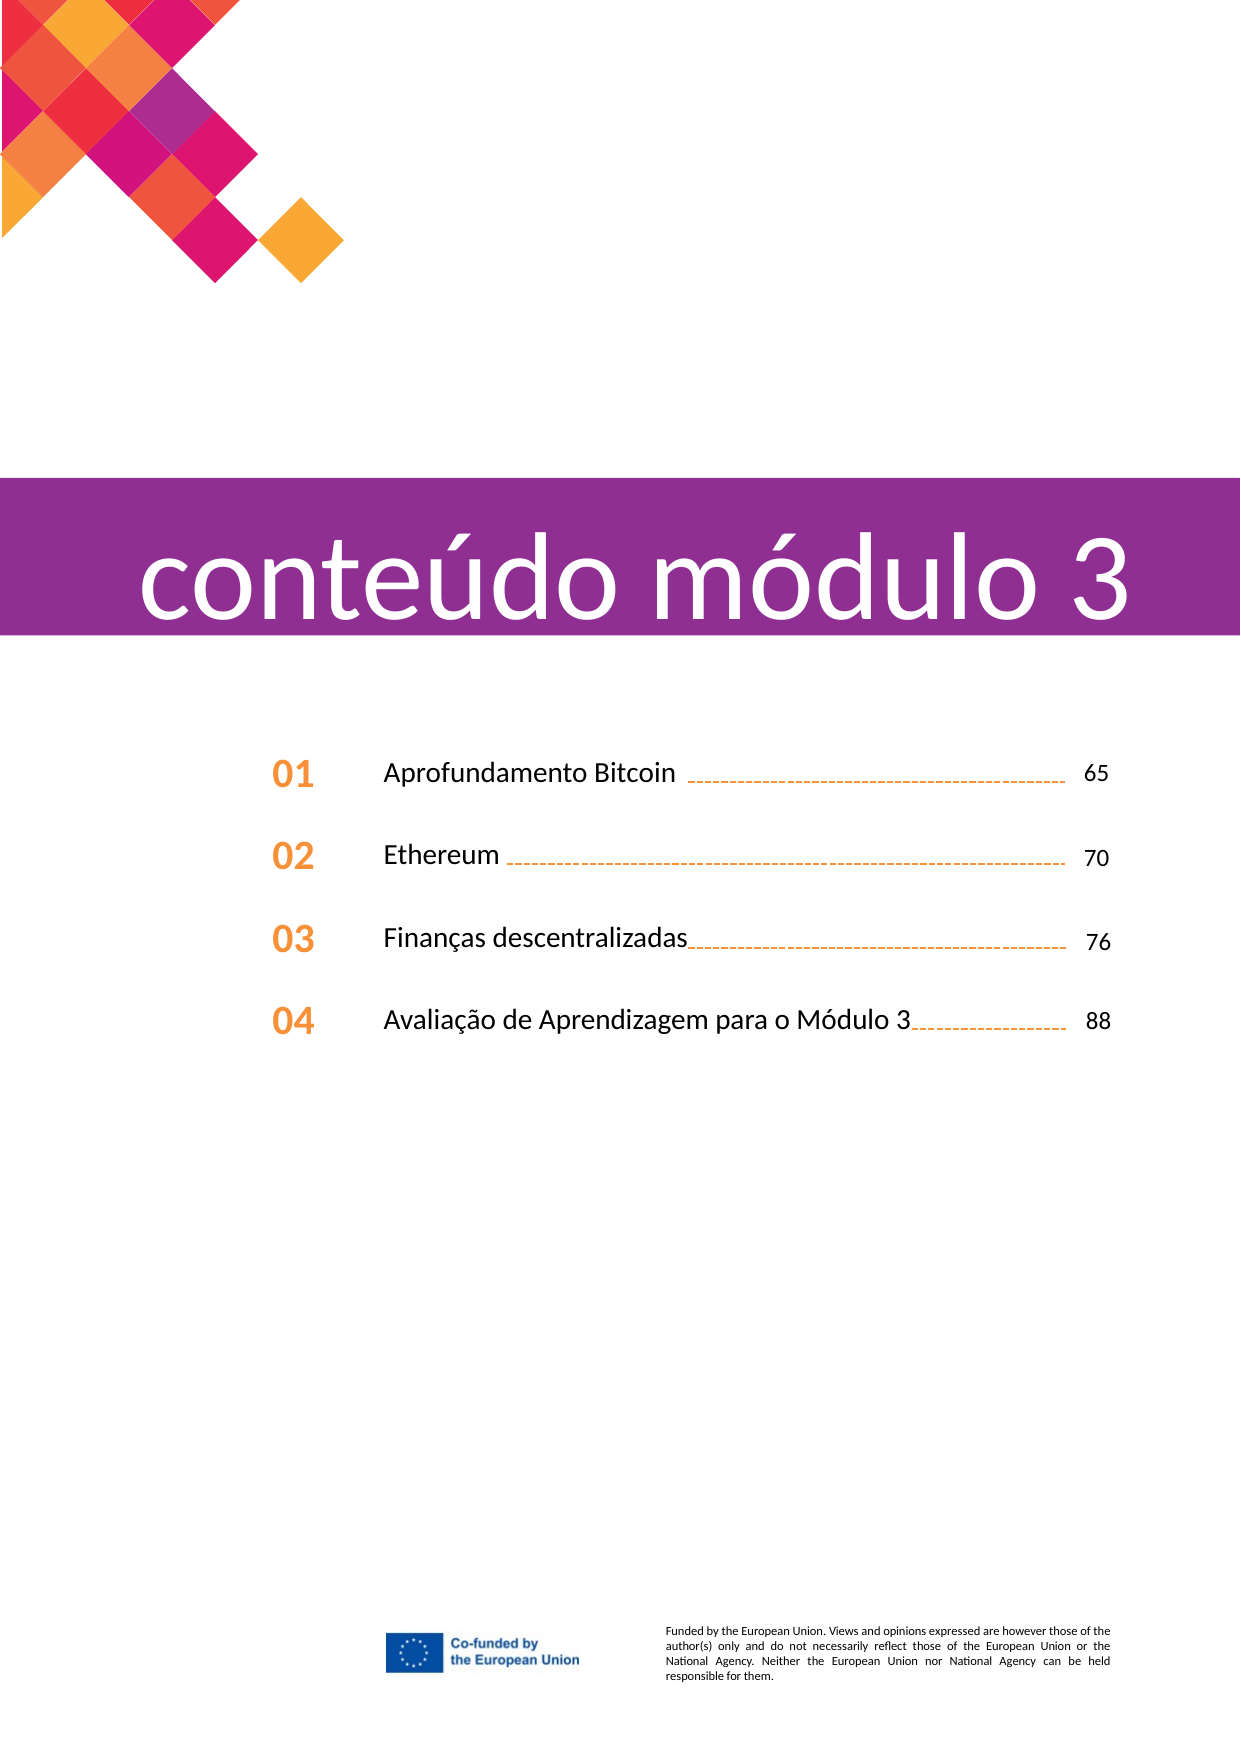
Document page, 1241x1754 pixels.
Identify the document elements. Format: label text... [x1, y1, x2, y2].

list Avaliação de Aprendizagem para o Módulo 3 [368, 989, 951, 1047]
text_box 65 [1050, 742, 1125, 800]
text_box conteúdo módulo 3 [123, 486, 1175, 647]
list 03 [240, 906, 347, 965]
list Aprofundamento Bitcoin [368, 742, 1021, 800]
list Finanças descentralizadas [368, 906, 951, 965]
list 02 [240, 824, 347, 882]
list Ethereum [368, 824, 951, 882]
text_box 70 [1050, 828, 1125, 886]
text_box 76 [1051, 912, 1127, 970]
list 01 [240, 742, 347, 800]
text_box 88 [1051, 991, 1127, 1049]
list 04 [240, 989, 347, 1047]
picture [386, 1630, 581, 1676]
